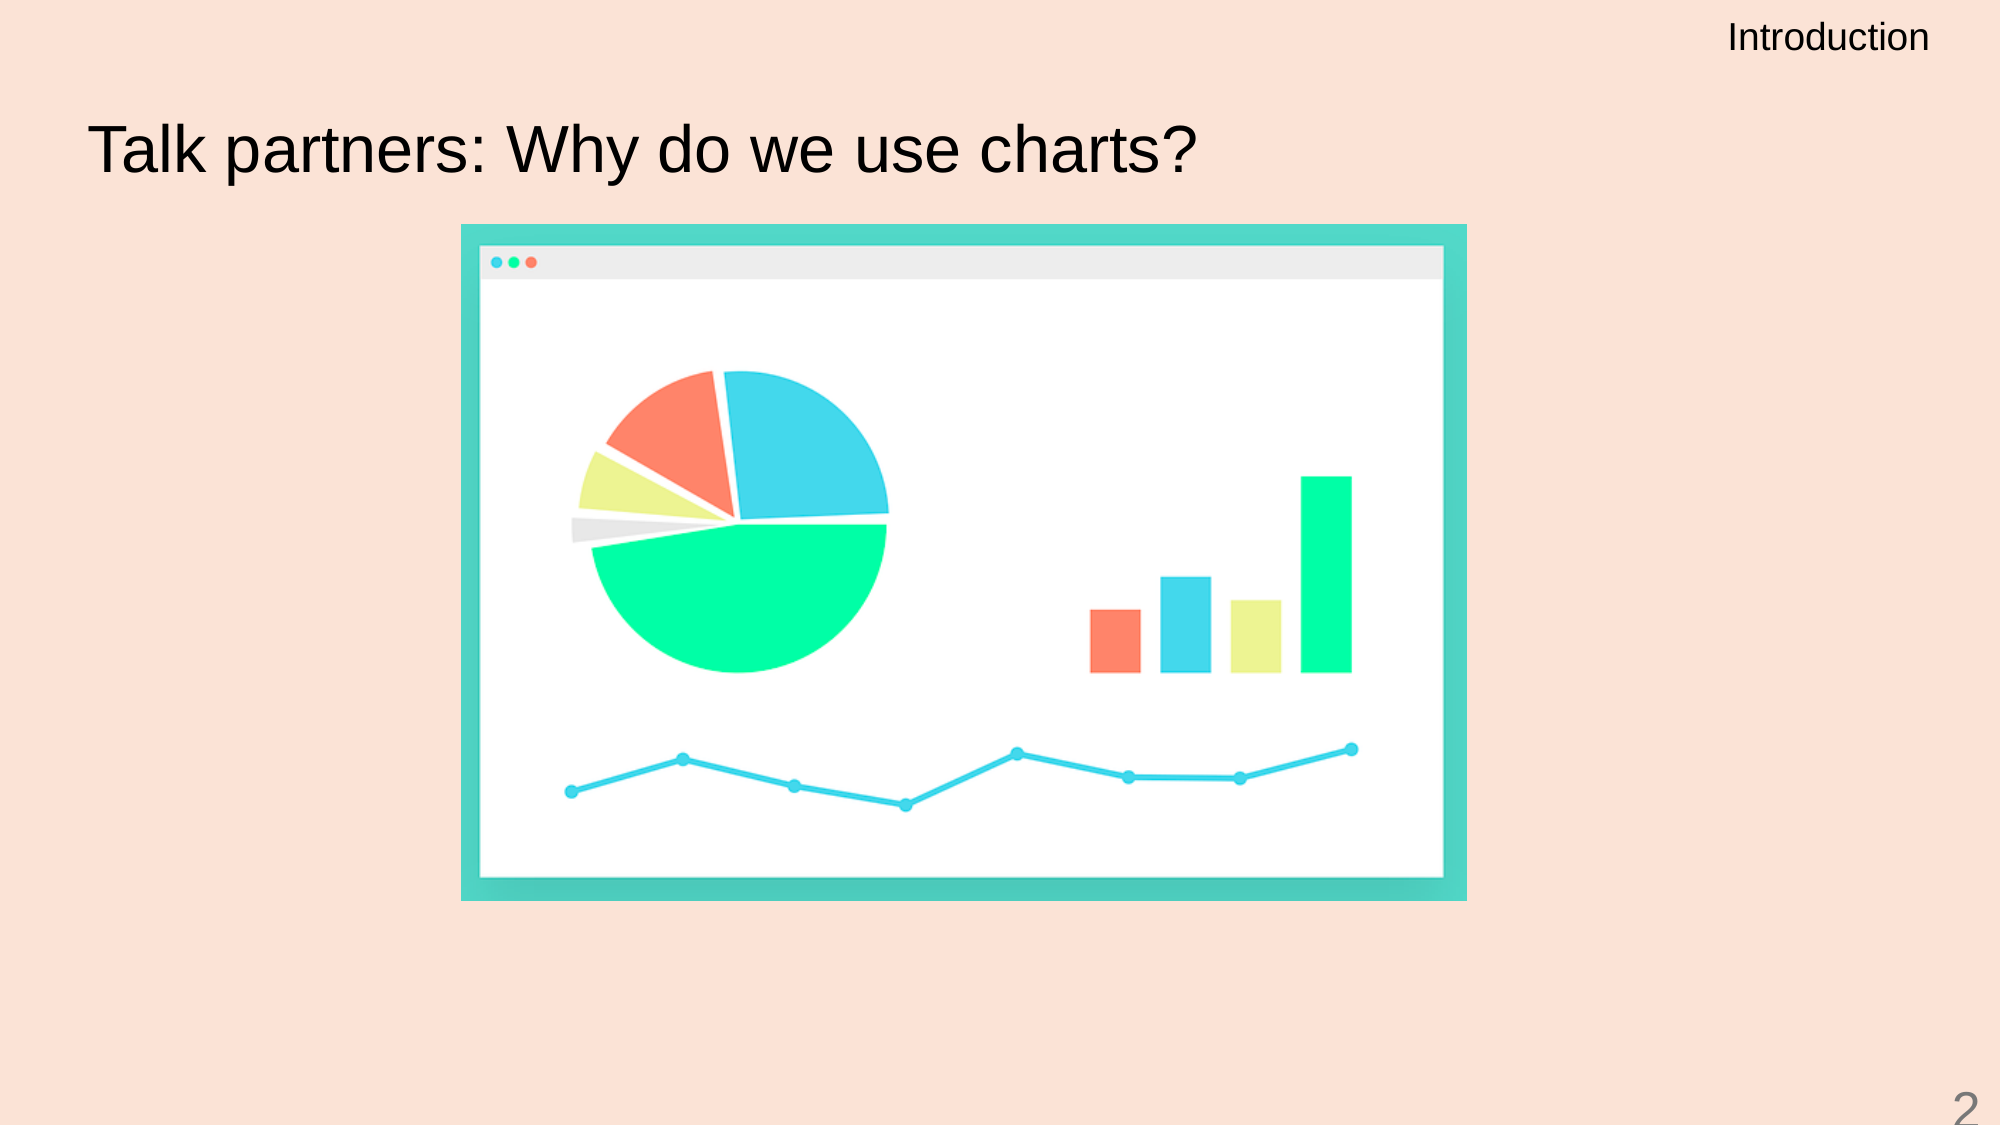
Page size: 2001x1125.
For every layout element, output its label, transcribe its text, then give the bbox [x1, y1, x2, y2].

picture [460, 223, 1467, 902]
title Talk partners: Why do we use charts? [67, 69, 1932, 223]
subtitle Introduction [1149, 0, 1930, 69]
slide_number 24 [1931, 1056, 2000, 1125]
